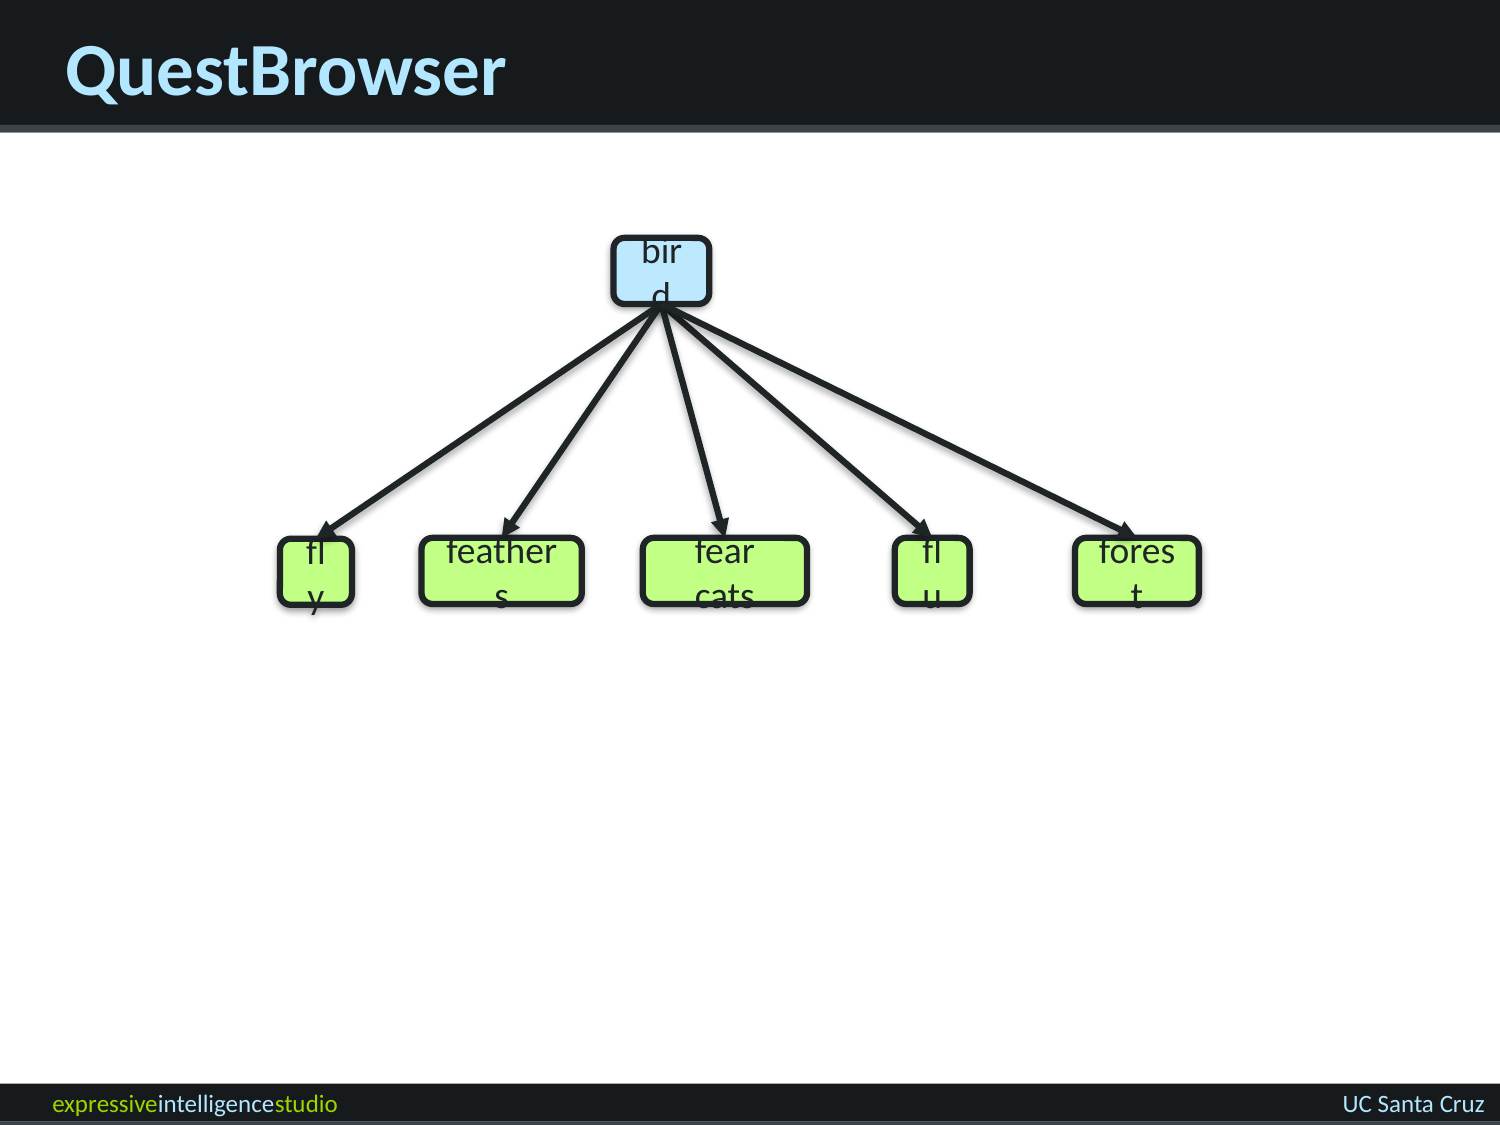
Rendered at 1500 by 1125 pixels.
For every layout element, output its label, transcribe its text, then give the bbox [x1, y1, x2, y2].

text_box bird [610, 234, 713, 308]
text_box fear cats [639, 534, 777, 608]
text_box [680, 285, 777, 387]
text_box feathers [423, 604, 580, 608]
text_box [782, 182, 1016, 660]
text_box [371, 248, 606, 595]
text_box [576, 388, 777, 453]
text_box fly [276, 535, 356, 608]
title QuestBrowser [49, 0, 1401, 131]
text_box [464, 340, 699, 502]
text_box forest [1071, 534, 1203, 608]
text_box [680, 461, 777, 557]
